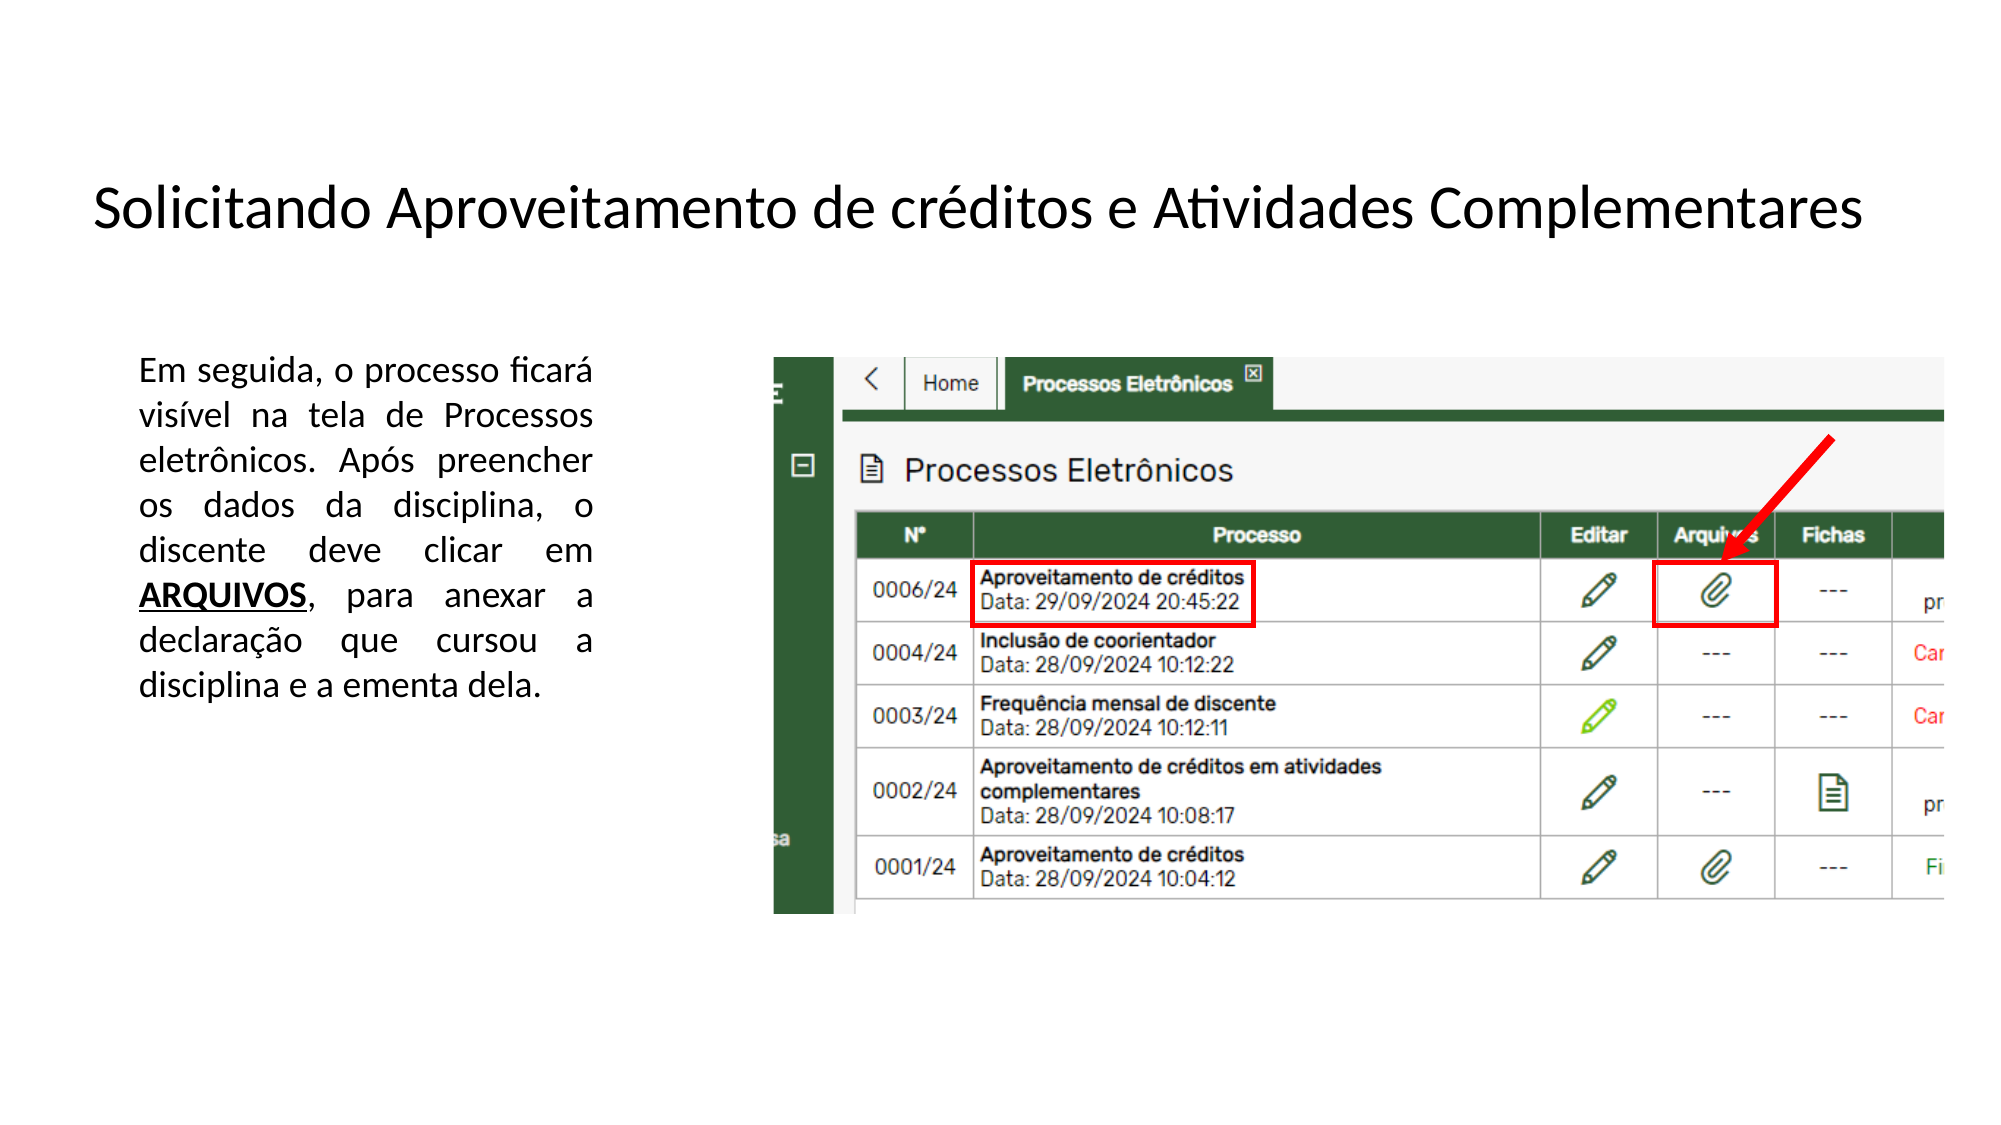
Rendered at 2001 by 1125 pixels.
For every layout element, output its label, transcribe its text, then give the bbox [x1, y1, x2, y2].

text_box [1720, 437, 1832, 563]
picture [773, 357, 1945, 914]
text_box Solicitando Aproveitamento de créditos e Atividades Complementares [78, 158, 1944, 249]
text_box Em seguida, o processo ficará visível na tela de Processos eletrônicos. Após preencher os dados da disciplina, o discente deve clicar em ARQUIVOS, para anexar a declaração que cursou a disciplina e a ementa dela. [124, 337, 609, 713]
